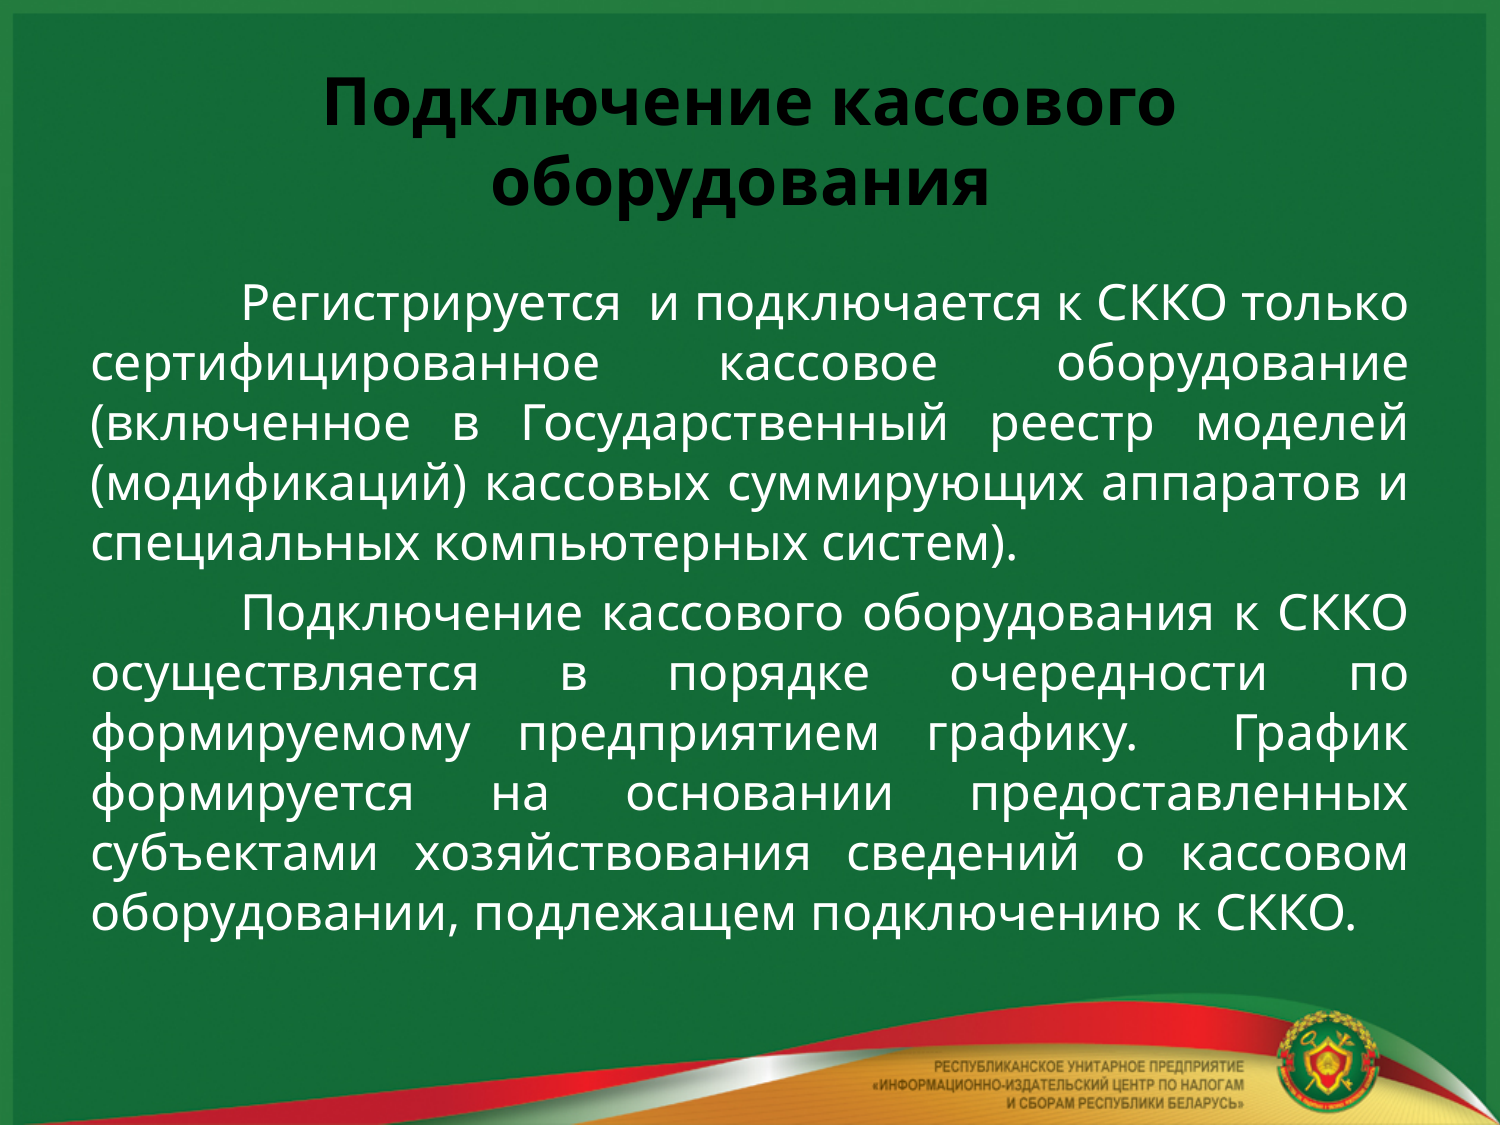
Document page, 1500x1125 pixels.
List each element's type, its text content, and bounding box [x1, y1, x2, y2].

picture [0, 0, 1500, 1125]
list Регистрируется и подключается к СККО только сертифицированное кассовое оборудование (включенное в Государственный реестр моделей (модификаций) кассовых суммирующих аппаратов и специальных компьютерных систем). Подключение кассового оборудования к СККО осуществляется в порядке очередности по формируемому предприятием графику. График формируется на основании предоставленных субъектами хозяйствования сведений о кассовом оборудовании, подлежащем подключению к СККО. [74, 262, 1426, 1036]
title Подключение кассового оборудования [75, 45, 1425, 233]
